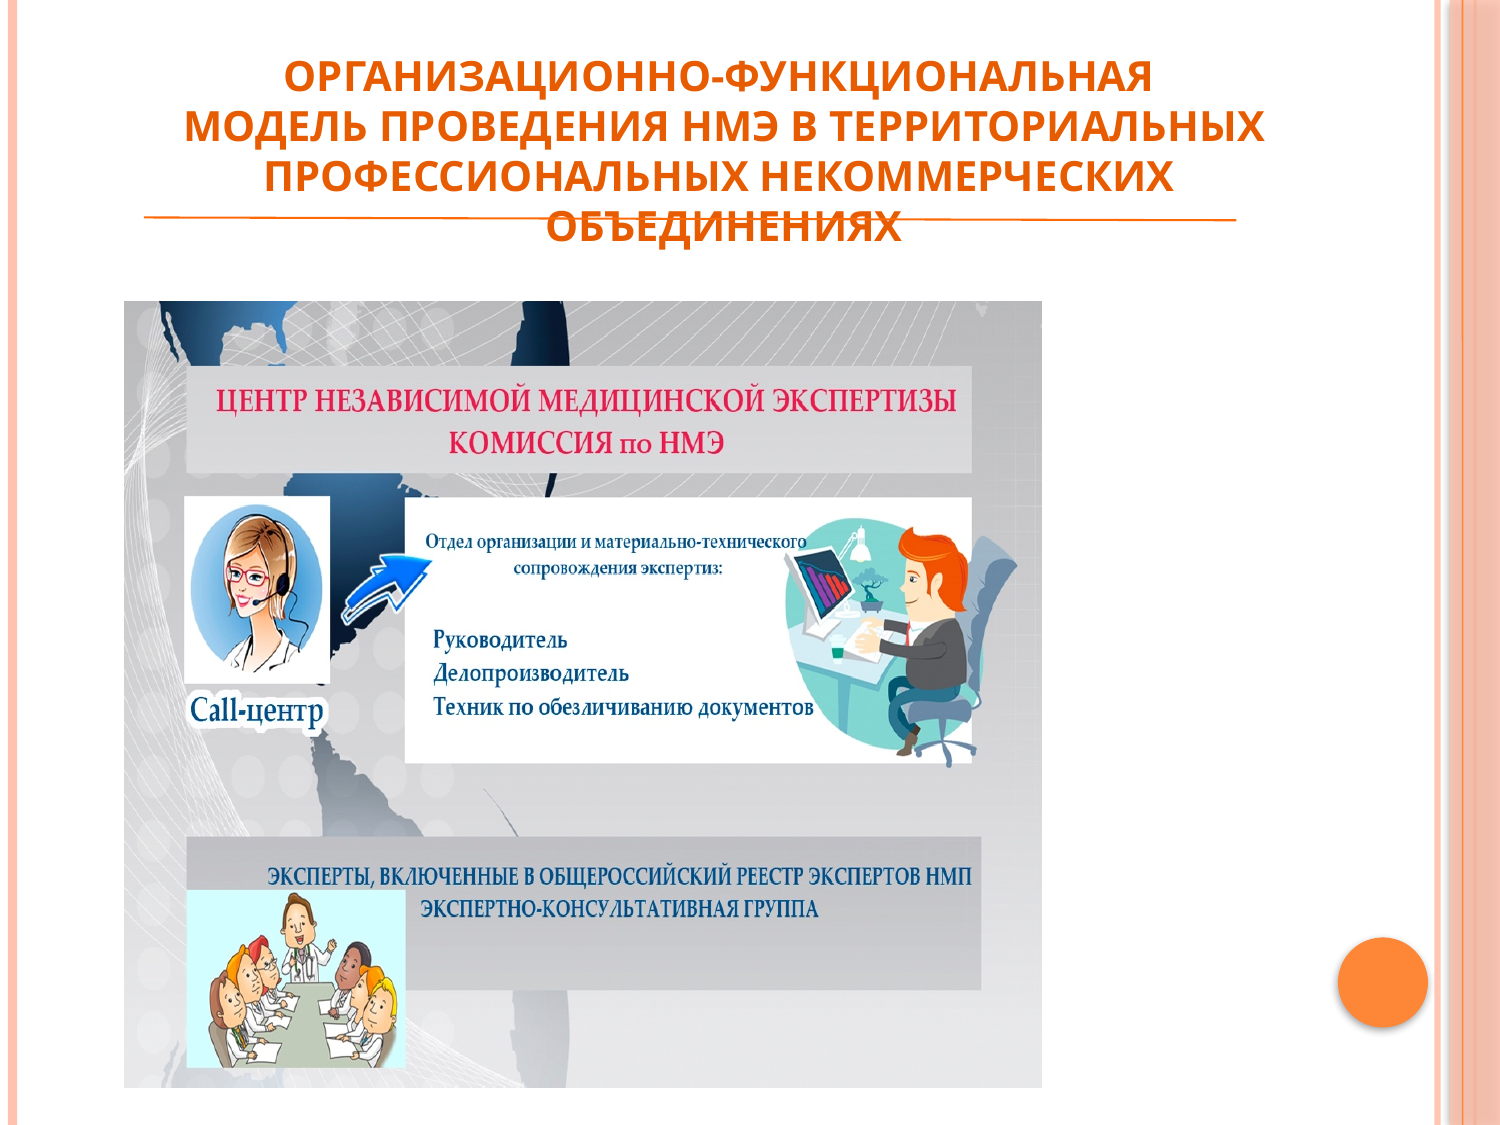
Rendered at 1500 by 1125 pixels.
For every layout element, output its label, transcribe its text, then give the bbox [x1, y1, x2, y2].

picture [123, 301, 1042, 1088]
text_box ОРГАНИЗАЦИОННО-ФУНКЦИОНАЛЬНАЯ МОДЕЛЬ ПРОВЕДЕНИЯ НМЭ В ТЕРРИТОРИАЛЬНЫХ ПРОФЕССИОНАЛЬНЫХ НЕКОММЕРЧЕСКИХ ОБЪЕДИНЕНИЯХ [30, 42, 1418, 258]
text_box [143, 216, 1237, 221]
